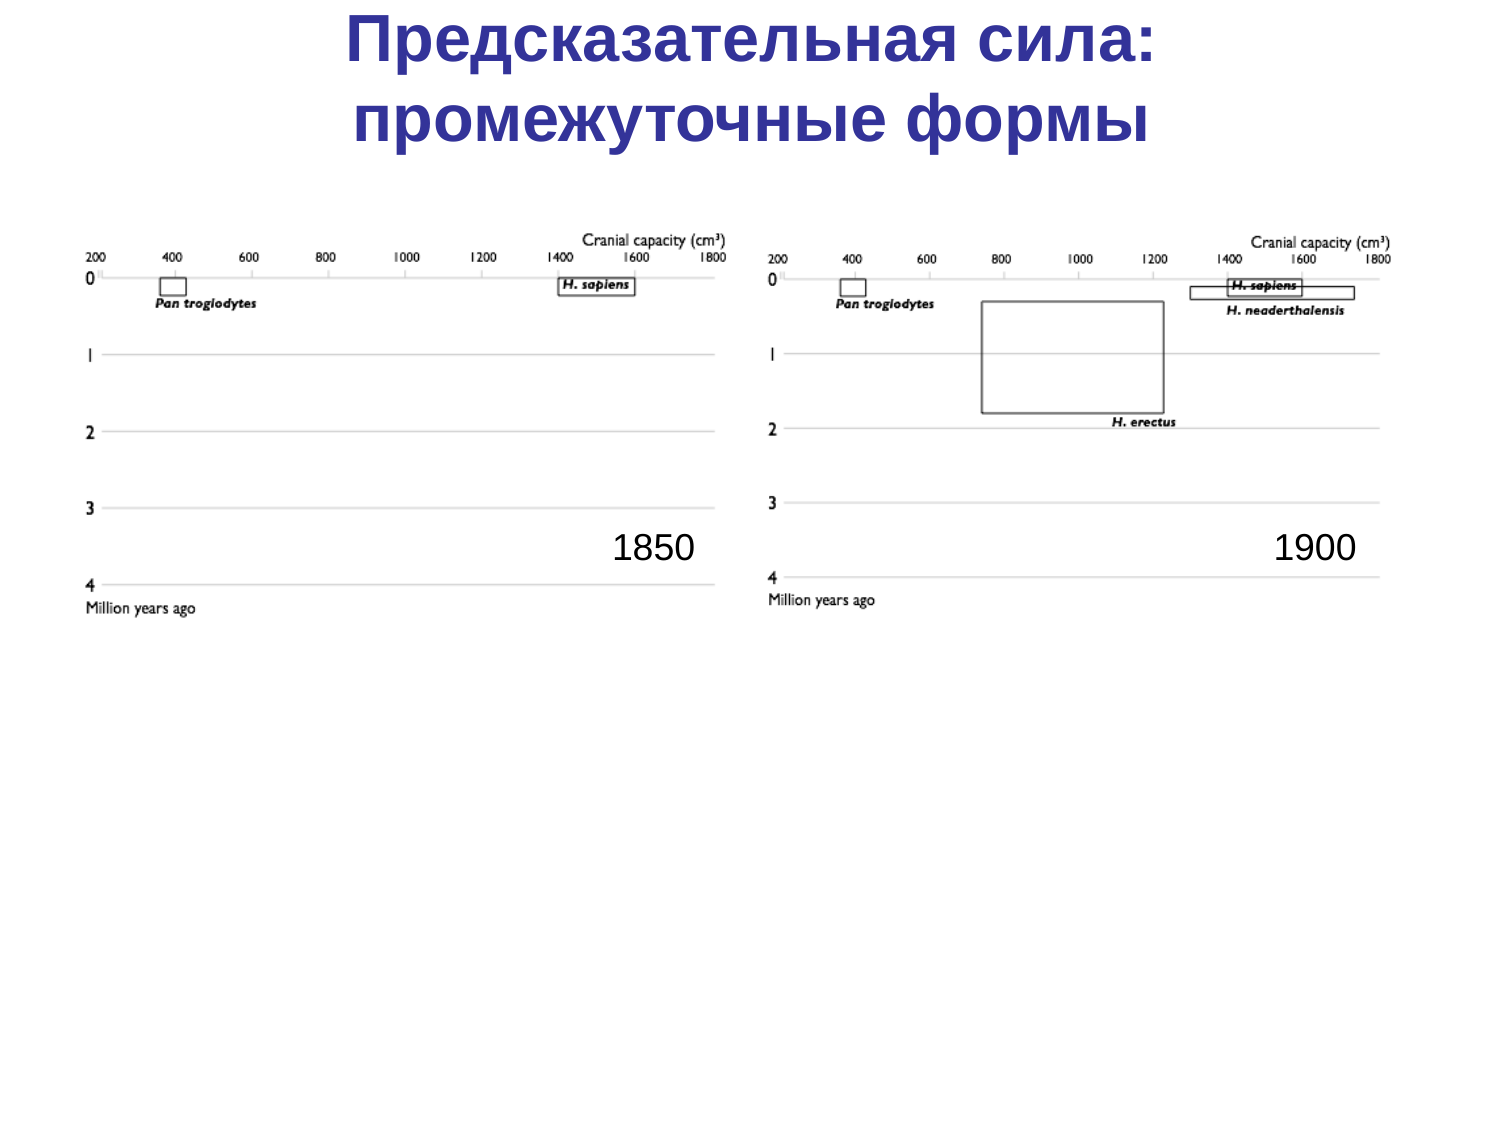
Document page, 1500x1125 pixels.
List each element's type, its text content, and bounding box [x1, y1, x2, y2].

title Предсказательная сила: промежуточные формы [76, 0, 1428, 150]
picture [64, 216, 1413, 634]
